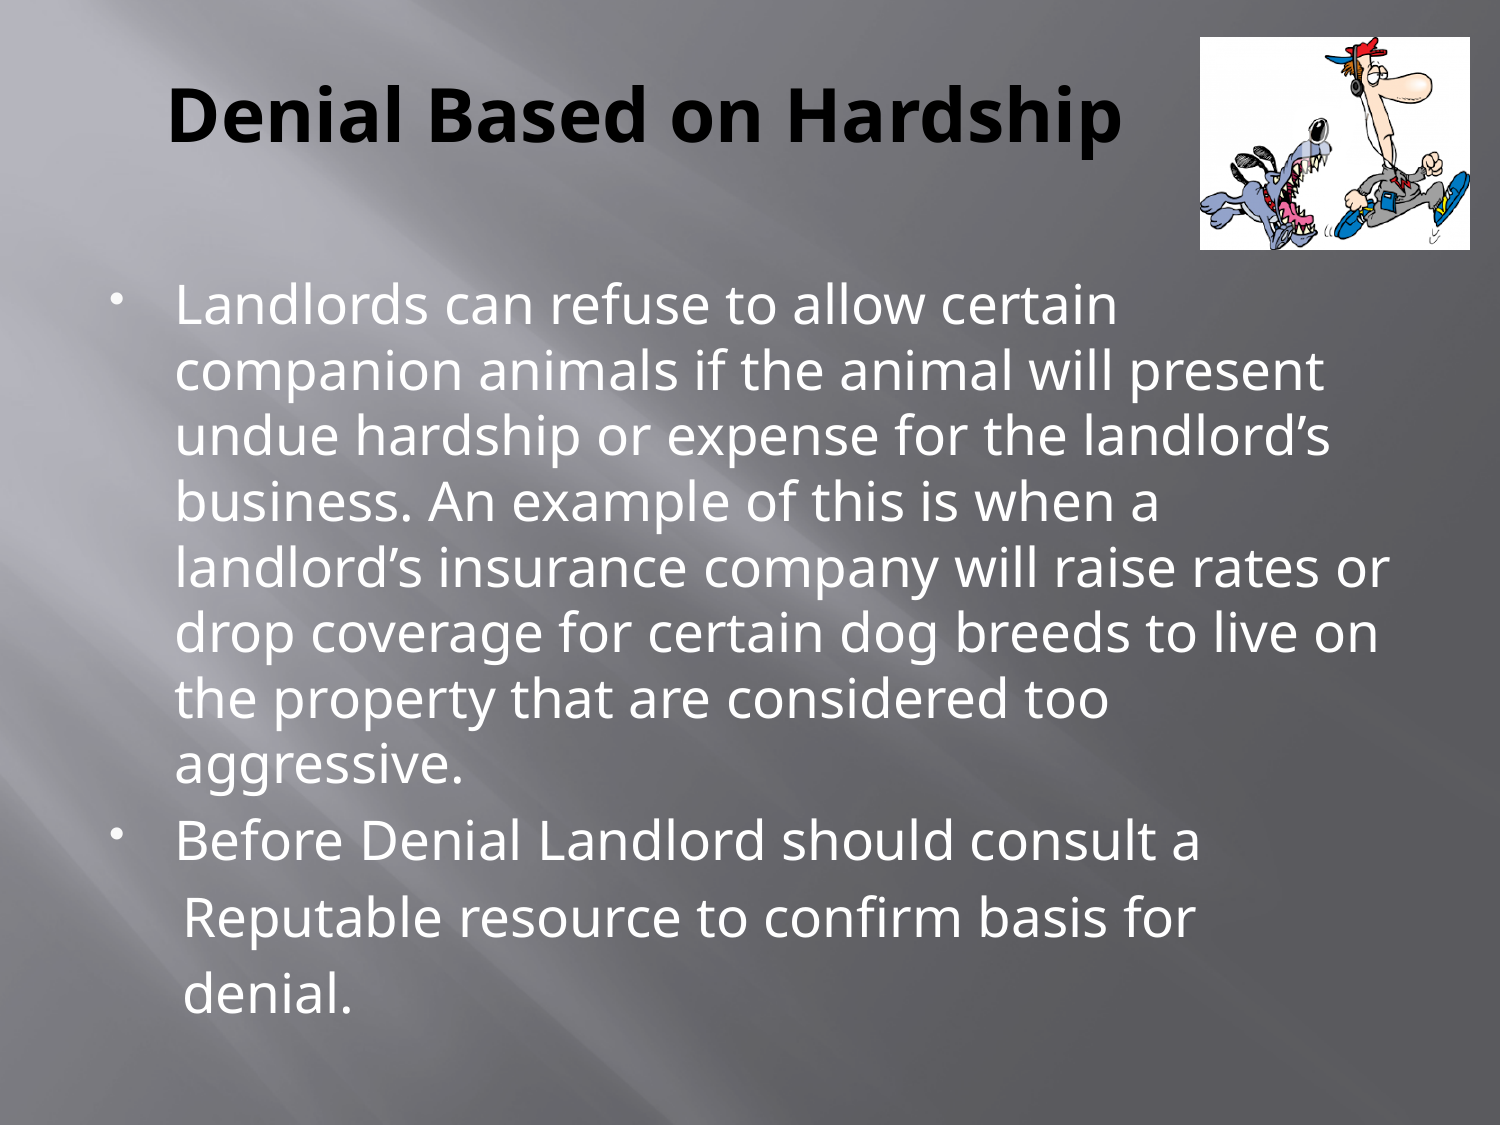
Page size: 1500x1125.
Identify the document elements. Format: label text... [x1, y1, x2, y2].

list Landlords can refuse to allow certain companion animals if the animal will present undue hardship or expense for the landlord’s business. An example of this is when a landlord’s insurance company will raise rates or drop coverage for certain dog breeds to live on the property that are considered too aggressive. Before Denial Landlord should consult a Reputable resource to confirm basis for denial. [75, 262, 1425, 1035]
picture [1199, 37, 1471, 251]
title Denial Based on Hardship [51, 75, 1199, 150]
